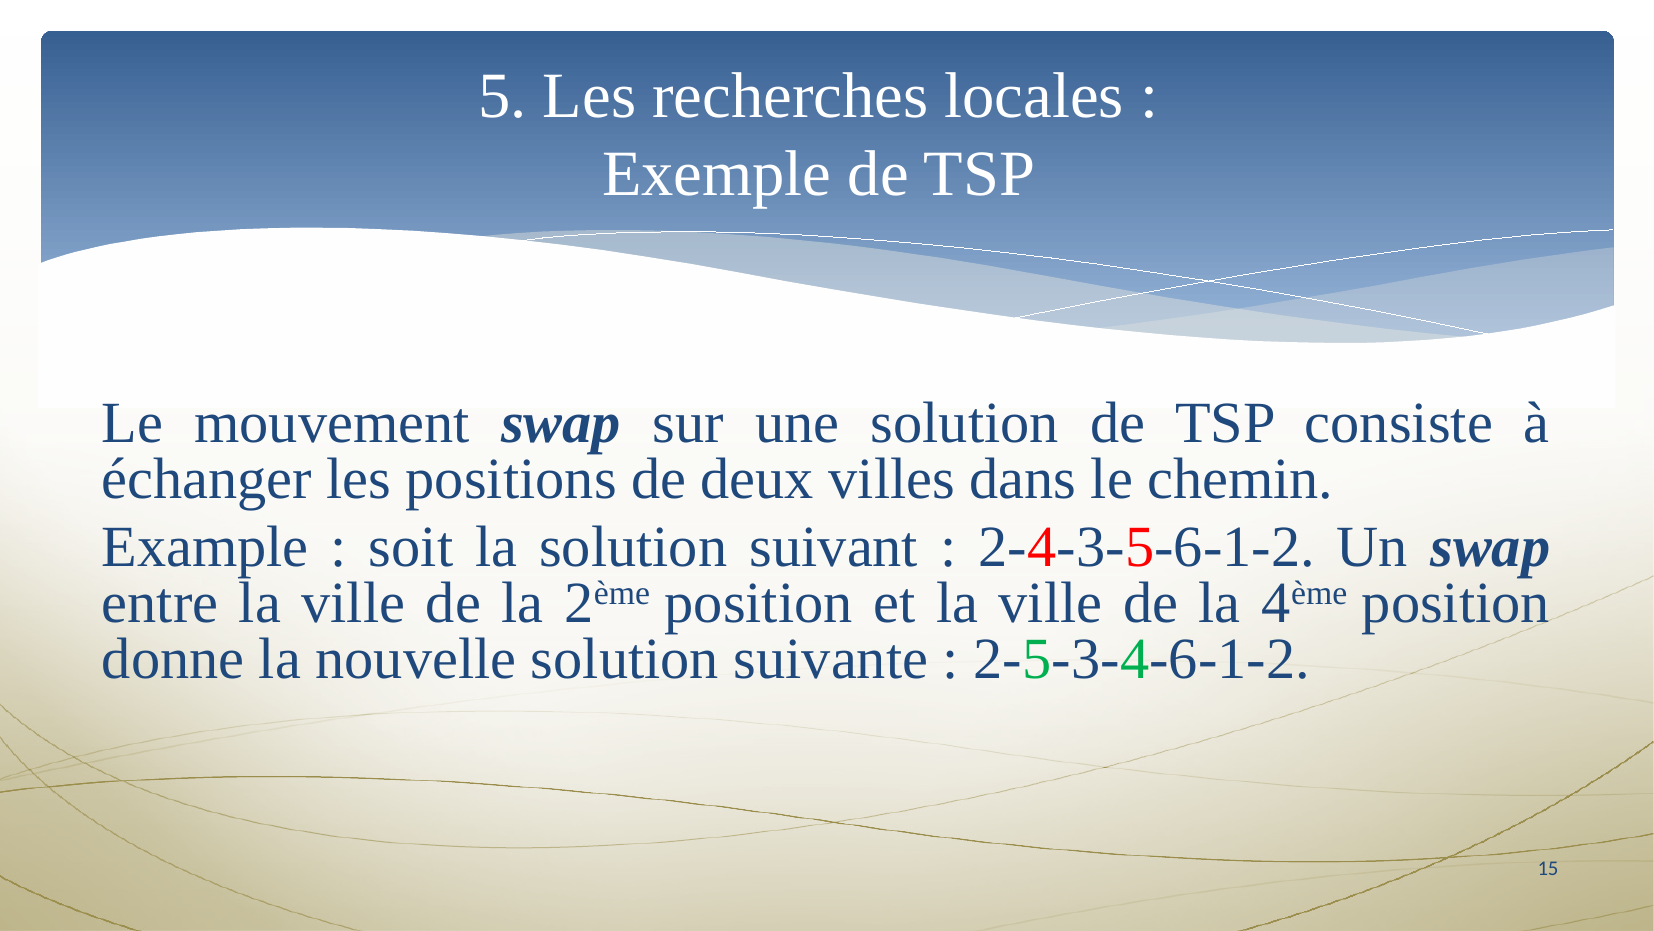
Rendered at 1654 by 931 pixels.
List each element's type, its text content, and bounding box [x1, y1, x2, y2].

picture [0, 0, 1654, 931]
text_box [94, 401, 1573, 737]
text_box Le mouvement swap sur une solution de TSP consiste à échanger les positions de deux villes dans le chemin. Example : soit la solution suivant : 2-4-3-5-6-1-2. Un swap entre la ville de la 2ème position et la ville de la 4ème position donne la nouvelle solution suivante : 2-5-3-4-6-1-2. [87, 390, 1565, 725]
text_box 15 [1443, 842, 1654, 893]
text_box 5. Les recherches locales : Exemple de TSP [82, 45, 1571, 216]
text_box [69, 381, 1603, 716]
